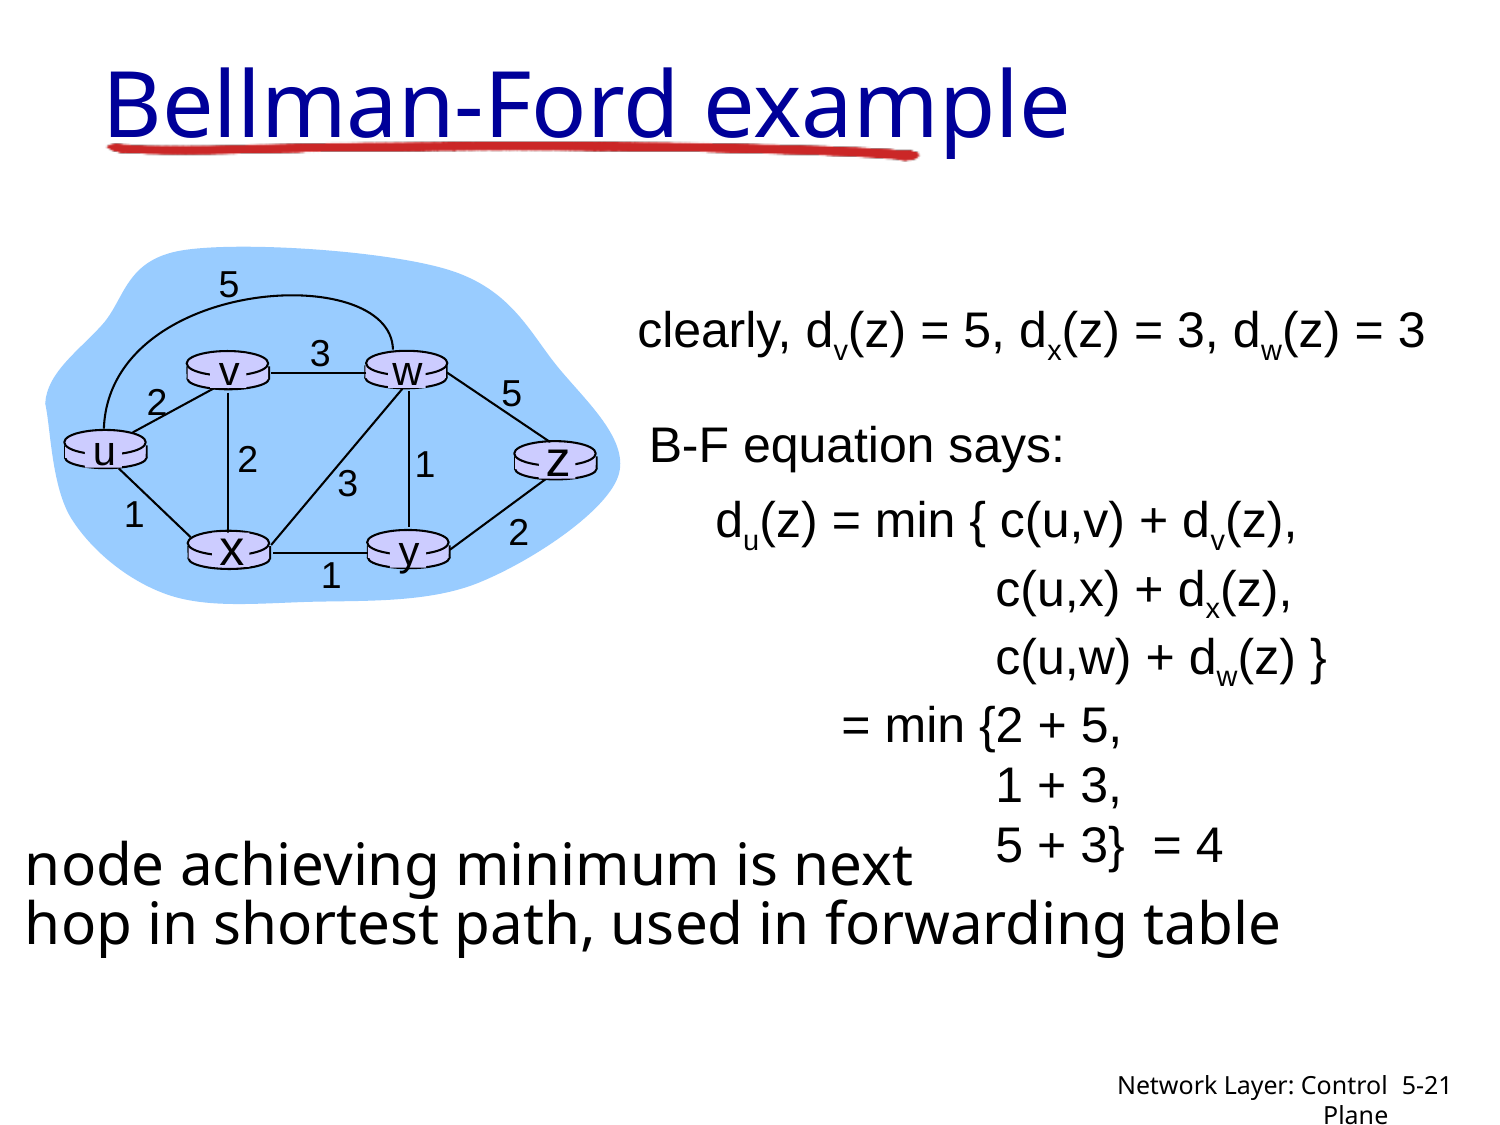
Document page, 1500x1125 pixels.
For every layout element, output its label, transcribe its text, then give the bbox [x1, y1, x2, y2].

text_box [44, 240, 632, 609]
title Bellman-Ford example [87, 28, 1363, 173]
text_box du(z) = min { c(u,v) + dv(z), c(u,x) + dx(z), c(u,w) + dw(z) } = min {2 + 5, 1 + 3, 5 + 3} = 4 [700, 480, 1342, 880]
text_box clearly, dv(z) = 5, dx(z) = 3, dw(z) = 3 [635, 290, 1441, 374]
text_box B-F equation says: [635, 404, 1081, 480]
text_box node achieving minimum is next hop in shortest path, used in forwarding table [10, 830, 1296, 964]
footer Network Layer: Control Plane [1045, 1062, 1404, 1102]
picture [103, 137, 929, 167]
slide_number 5-21 [1387, 1062, 1478, 1107]
